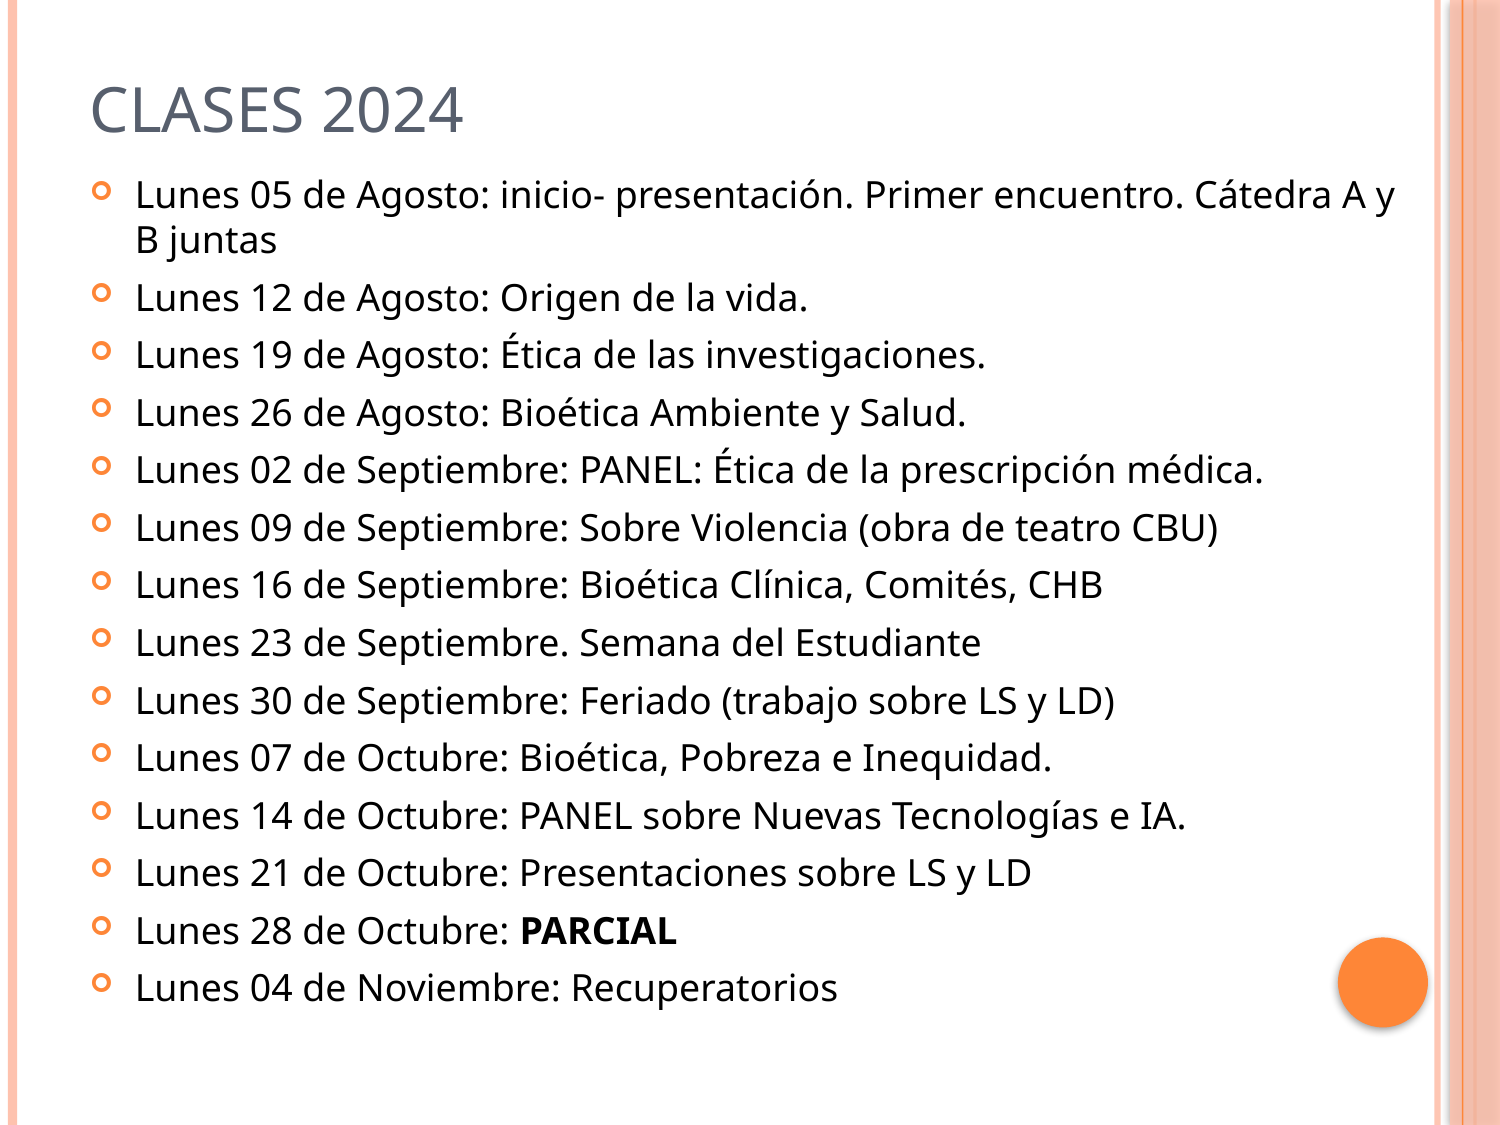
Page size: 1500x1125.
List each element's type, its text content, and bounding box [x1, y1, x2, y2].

list Lunes 05 de Agosto: inicio- presentación. Primer encuentro. Cátedra A y B juntas Lunes 12 de Agosto: Origen de la vida. Lunes 19 de Agosto: Ética de las investigaciones. Lunes 26 de Agosto: Bioética Ambiente y Salud. Lunes 02 de Septiembre: PANEL: Ética de la prescripción médica. Lunes 09 de Septiembre: Sobre Violencia (obra de teatro CBU) Lunes 16 de Septiembre: Bioética Clínica, Comités, CHB Lunes 23 de Septiembre. Semana del Estudiante Lunes 30 de Septiembre: Feriado (trabajo sobre LS y LD) Lunes 07 de Octubre: Bioética, Pobreza e Inequidad. Lunes 14 de Octubre: PANEL sobre Nuevas Tecnologías e IA. Lunes 21 de Octubre: Presentaciones sobre LS y LD Lunes 28 de Octubre: PARCIAL Lunes 04 de Noviembre: Recuperatorios [75, 164, 1424, 1090]
title Clases 2024 [75, 45, 1300, 153]
